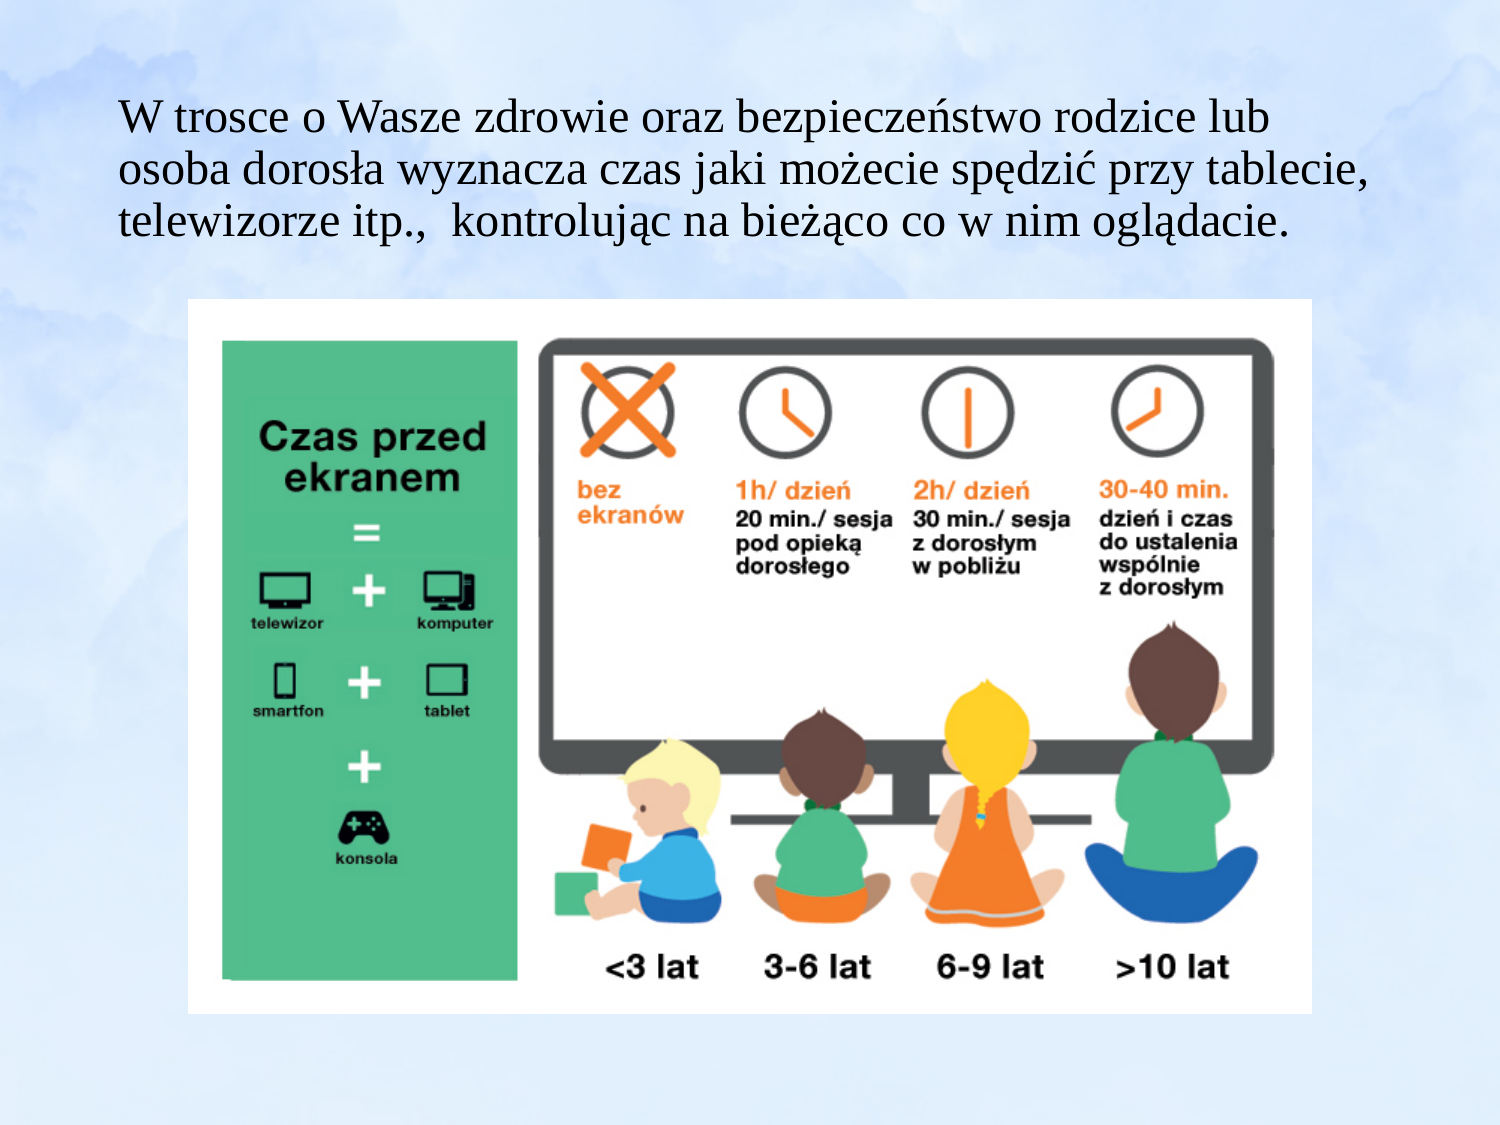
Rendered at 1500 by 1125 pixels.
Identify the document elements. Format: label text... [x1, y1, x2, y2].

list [188, 299, 1312, 1014]
title W trosce o Wasze zdrowie oraz bezpieczeństwo rodzice lub osoba dorosła wyznacza czas jaki możecie spędzić przy tablecie, telewizorze itp., kontrolując na bieżąco co w nim oglądacie. [103, 59, 1397, 278]
picture [0, 0, 1500, 1125]
